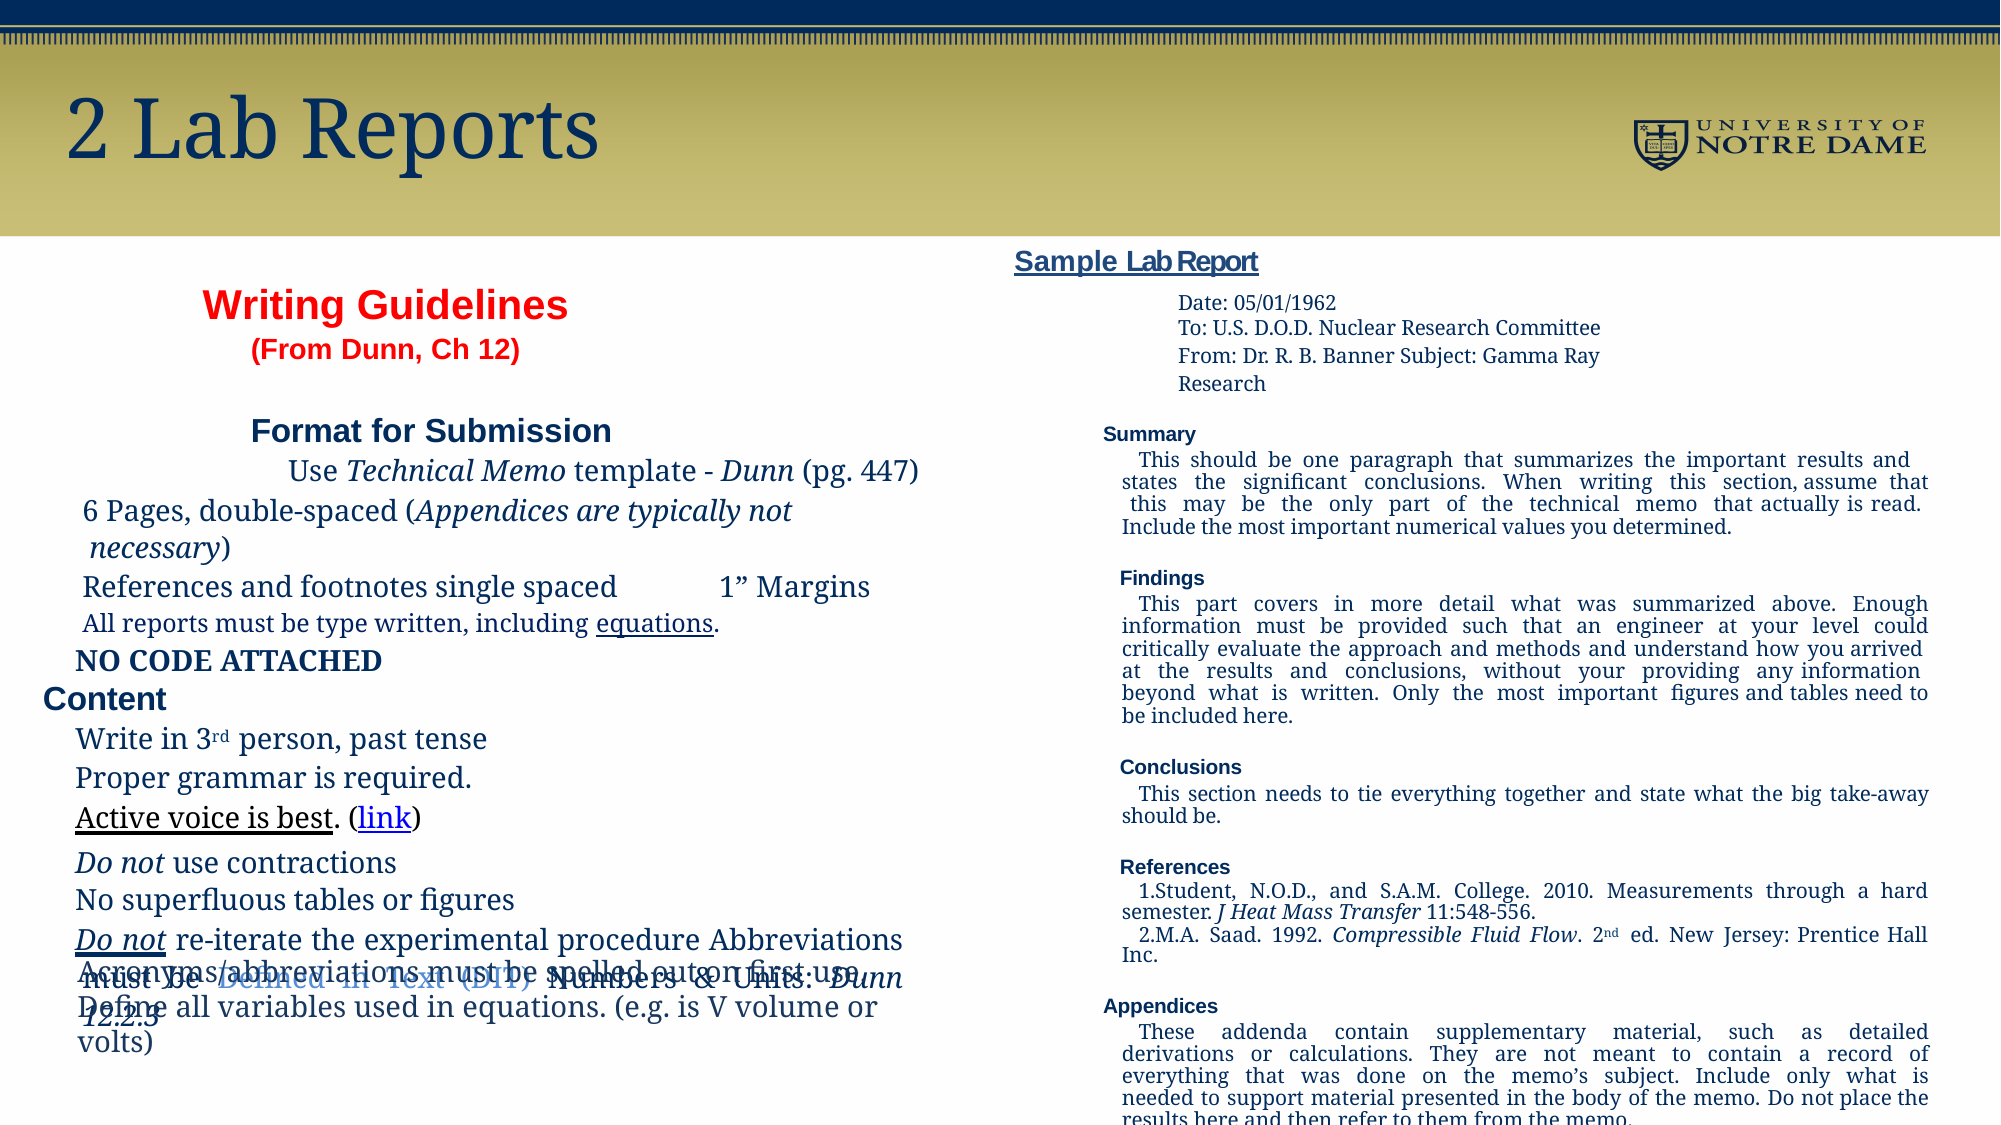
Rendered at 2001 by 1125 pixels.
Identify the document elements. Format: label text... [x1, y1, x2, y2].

text_box Sample Lab Report [1012, 242, 1617, 278]
title 2 Lab Reports [62, 50, 1929, 264]
picture [0, 0, 2000, 1125]
list Date: 05/01/1962 To: U.S. D.O.D. Nuclear Research Committee From: Dr. R. B. Banner Subject: Gamma Ray Research Summary This should be one paragraph that summarizes the important results and states the significant conclusions. When writing this section, assume that this may be the only part of the technical memo that actually is read. Include the most important numerical values you determined. Findings This part covers in more detail what was summarized above. Enough information must be provided such that an engineer at your level could critically evaluate the approach and methods and understand how you arrived at the results and conclusions, without your providing any information beyond what is written. Only the most important figures and tables need to be included here. Conclusions This section needs to tie everything together and state what the big take-away should be. References Student, N.O.D., and S.A.M. College. 2010. Measurements through a hard semester. J Heat Mass Transfer 11:548-556. M.A. Saad. 1992. Compressible Fluid Flow. 2nd ed. New Jersey: Prentice Hall Inc. Appendices These addenda contain supplementary material, such as detailed derivations or calculations. They are not meant to contain a record of everything that was done on the memo’s subject. Include only what is needed to support material presented in the body of the memo. Do not place the results here and then refer to them from the memo. [1101, 289, 1930, 1125]
text_box Acronyms/abbreviations must be spelled out on first use. Define all variables used in equations. (e.g. is V volume or volts) [62, 945, 950, 1066]
list Writing Guidelines (From Dunn, Ch 12) Format for Submission Use Technical Memo template - Dunn (pg. 447) 6 Pages, double-spaced (Appendices are typically not necessary) References and footnotes single spaced 1” Margins All reports must be type written, including equations. NO CODE ATTACHED Content Write in 3rd person, past tense Proper grammar is required. Active voice is best. (link) Do not use contractions No superfluous tables or figures Do not re-iterate the experimental procedure Abbreviations must be Defined in Text (DIT) Numbers & Units: Dunn 12.2.3 [42, 278, 938, 1033]
